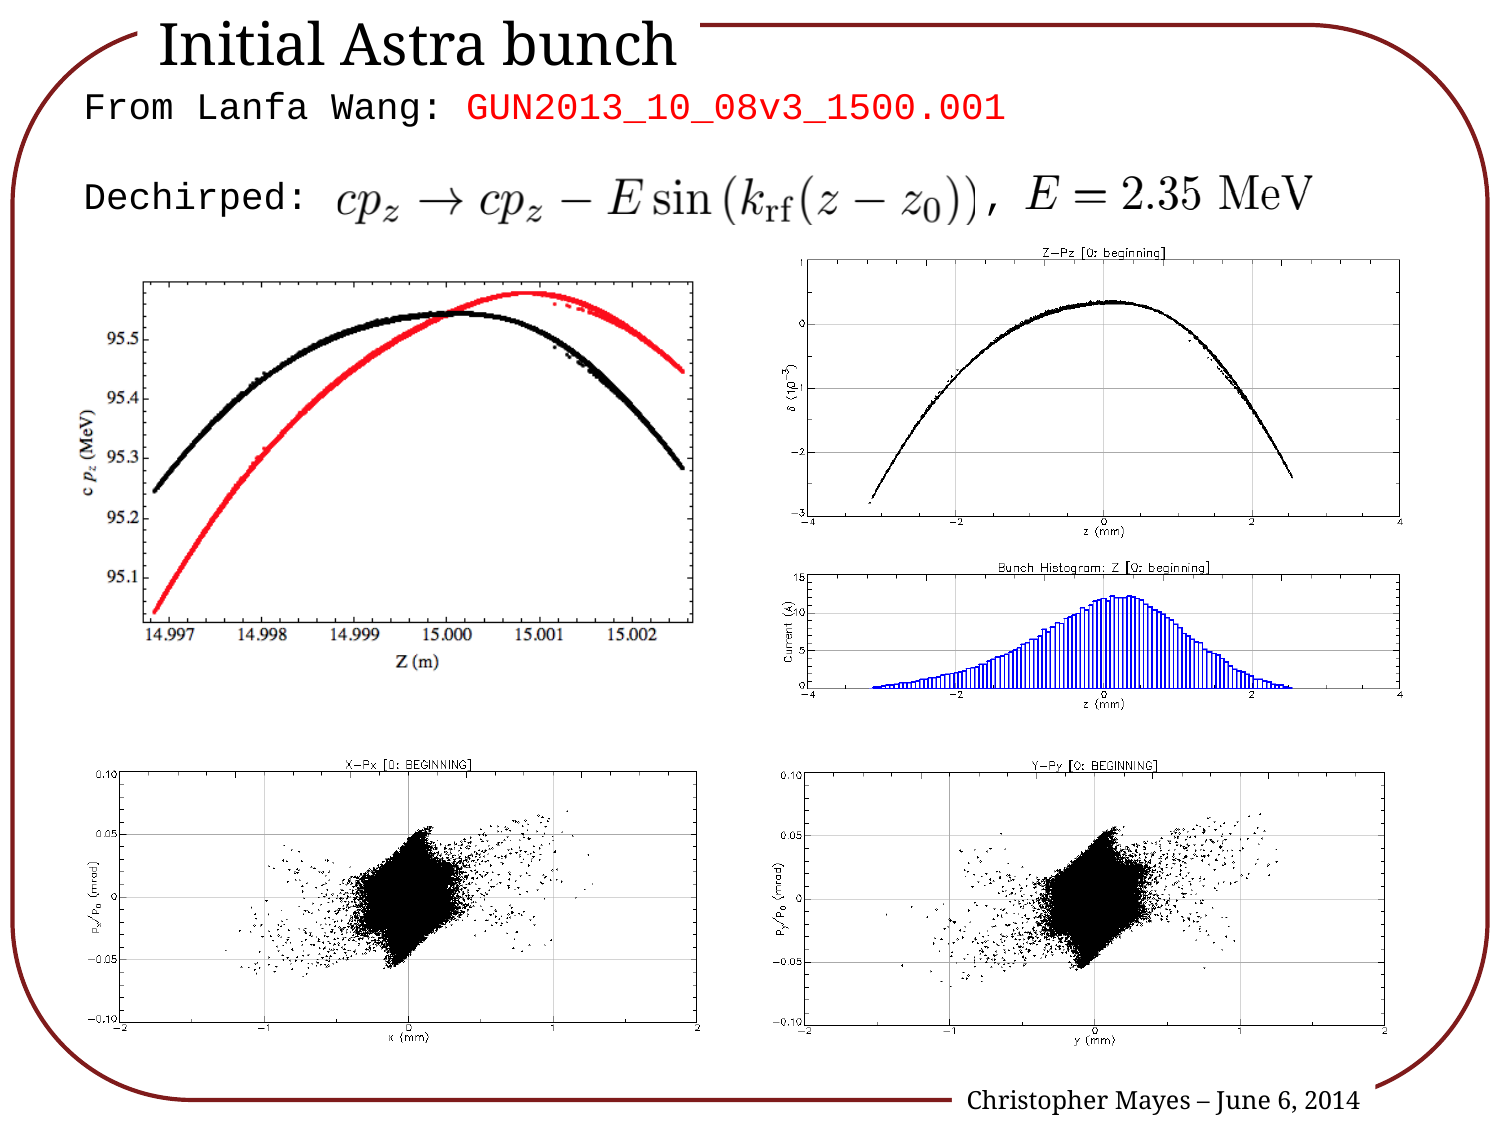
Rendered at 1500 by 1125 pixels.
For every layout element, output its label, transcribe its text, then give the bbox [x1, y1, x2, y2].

picture [74, 274, 723, 676]
picture [337, 174, 976, 225]
title Initial Astra bunch [137, 0, 700, 55]
picture [74, 749, 713, 1052]
picture [1024, 174, 1313, 210]
picture [762, 230, 1421, 713]
text_box From Lanfa Wang: GUN2013_10_08v3_1500.001 Dechirped: , [68, 74, 1044, 225]
picture [762, 749, 1401, 1050]
